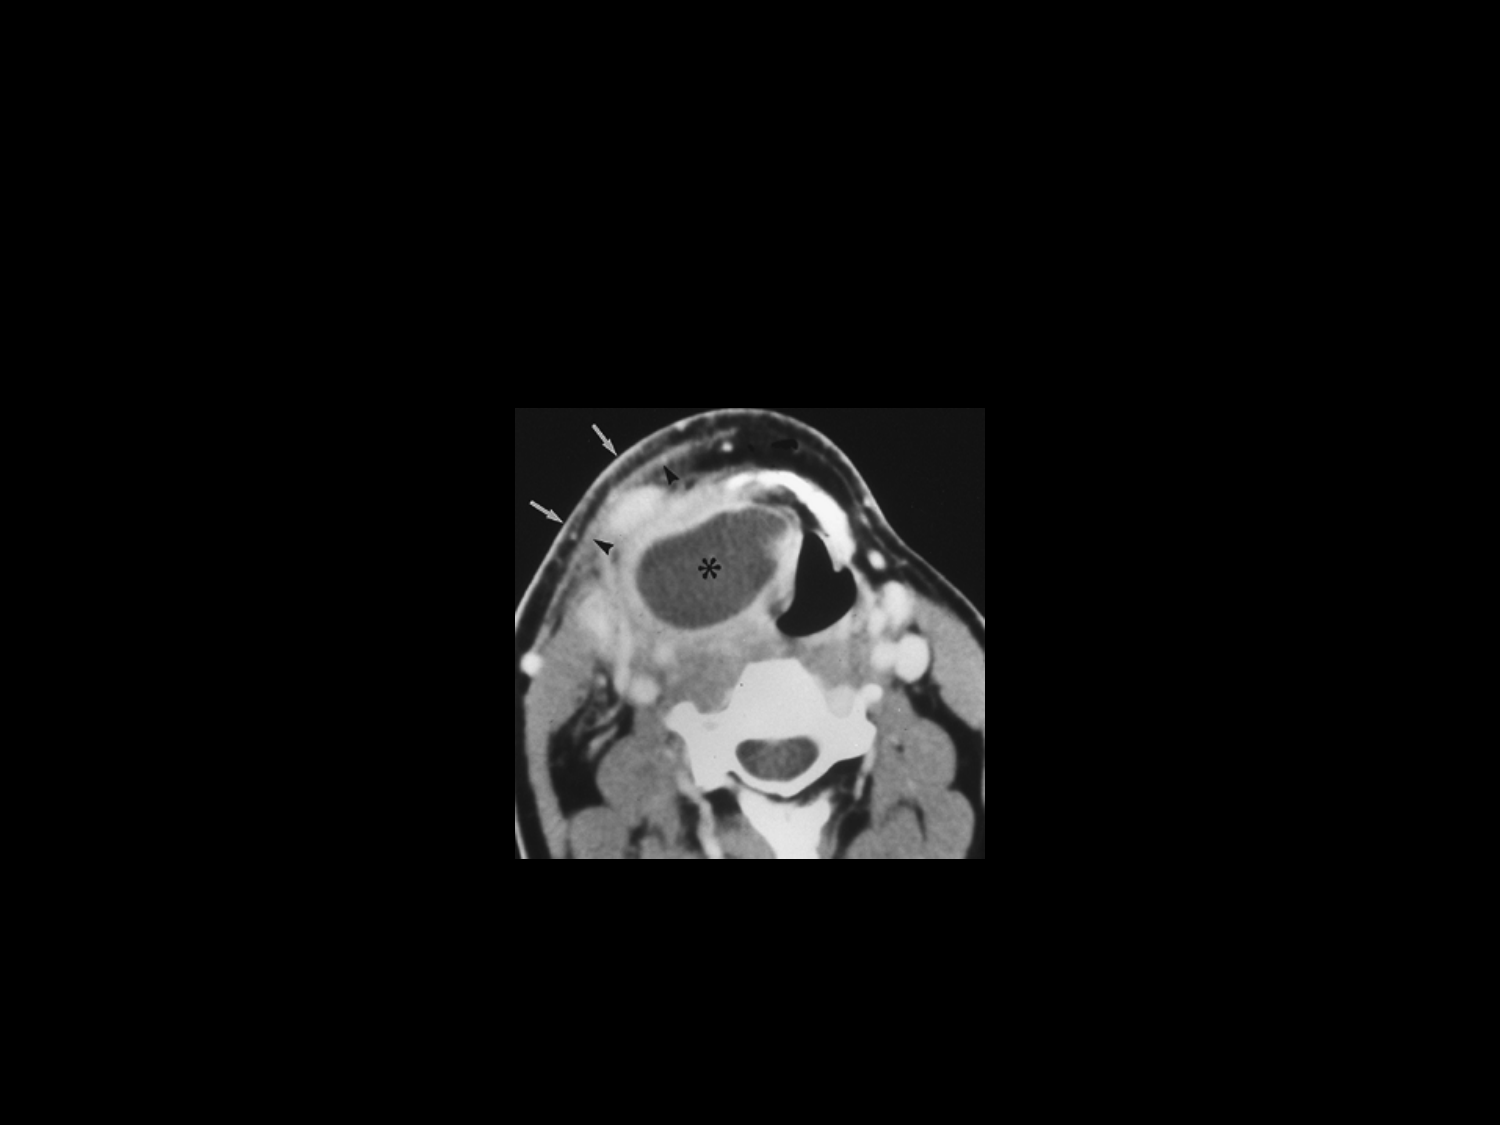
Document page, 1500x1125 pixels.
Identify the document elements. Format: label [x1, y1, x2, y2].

list [515, 408, 985, 859]
